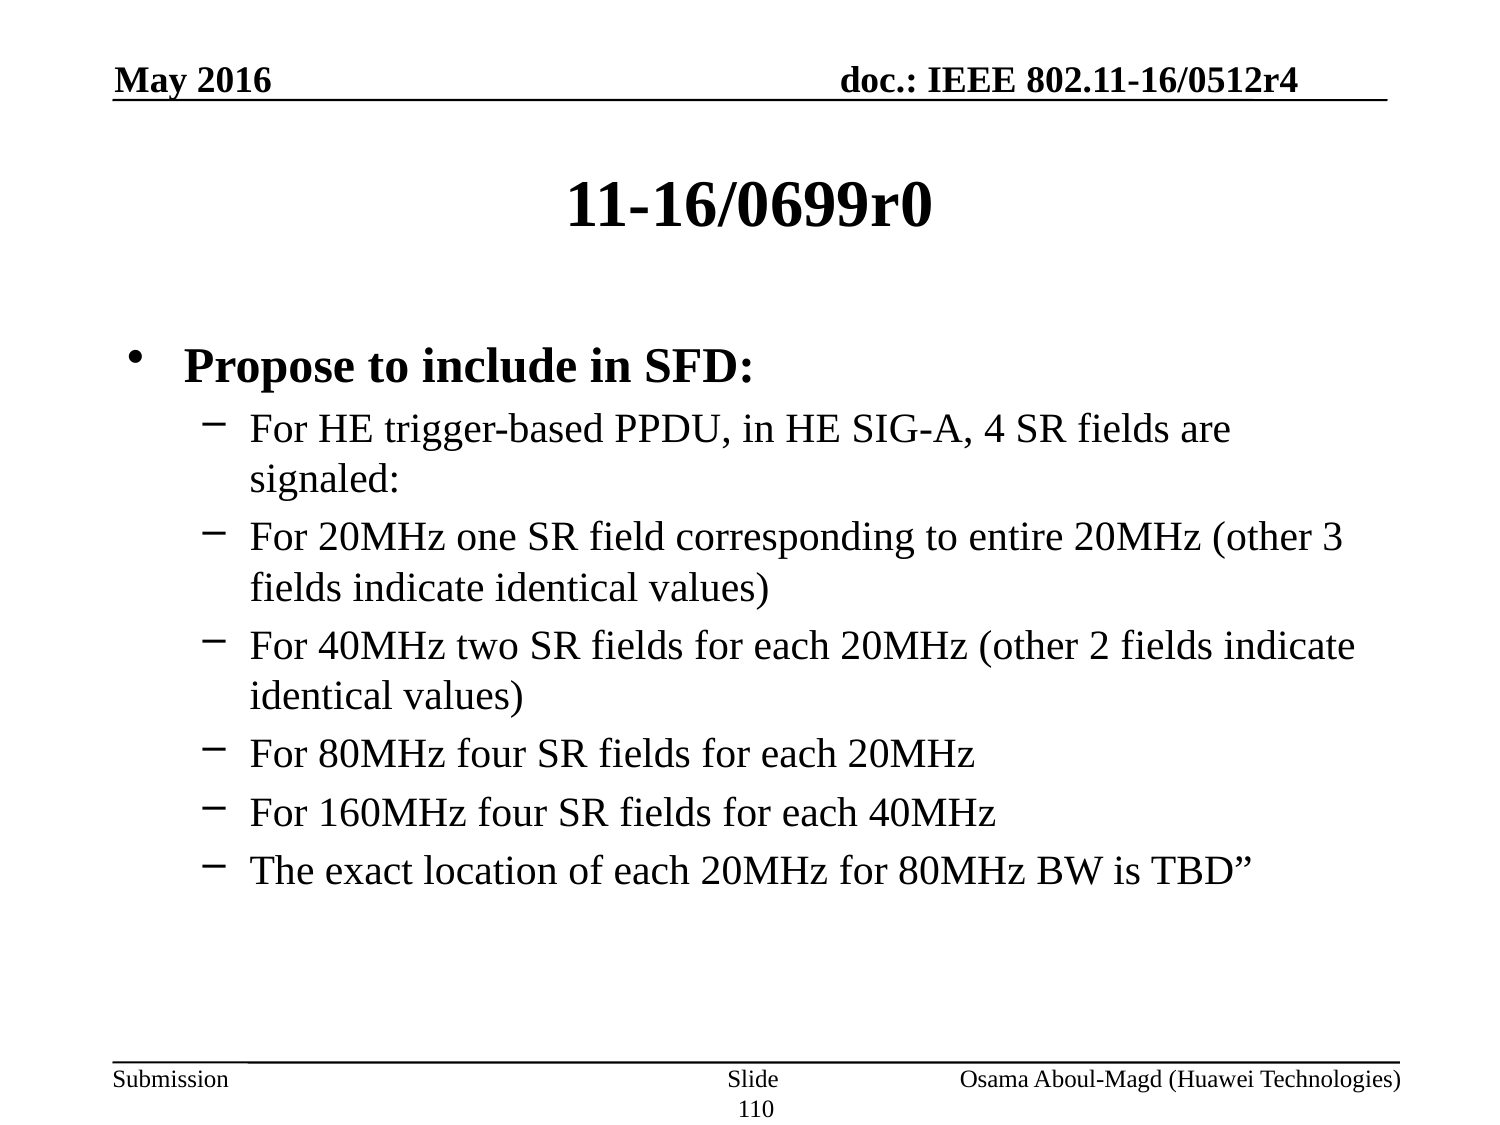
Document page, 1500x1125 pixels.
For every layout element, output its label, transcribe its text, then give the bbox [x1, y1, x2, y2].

title 11-16/0699r0 [112, 112, 1388, 288]
list Propose to include in SFD: For HE trigger-based PPDU, in HE SIG-A, 4 SR fields are signaled: For 20MHz one SR field corresponding to entire 20MHz (other 3 fields indicate identical values) For 40MHz two SR fields for each 20MHz (other 2 fields indicate identical values) For 80MHz four SR fields for each 20MHz For 160MHz four SR fields for each 40MHz The exact location of each 20MHz for 80MHz BW is TBD” [112, 324, 1388, 1000]
footer Osama Aboul-Magd (Huawei Technologies) [831, 1061, 1402, 1093]
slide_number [114, 54, 309, 101]
slide_number Slide 110 [712, 1061, 800, 1093]
